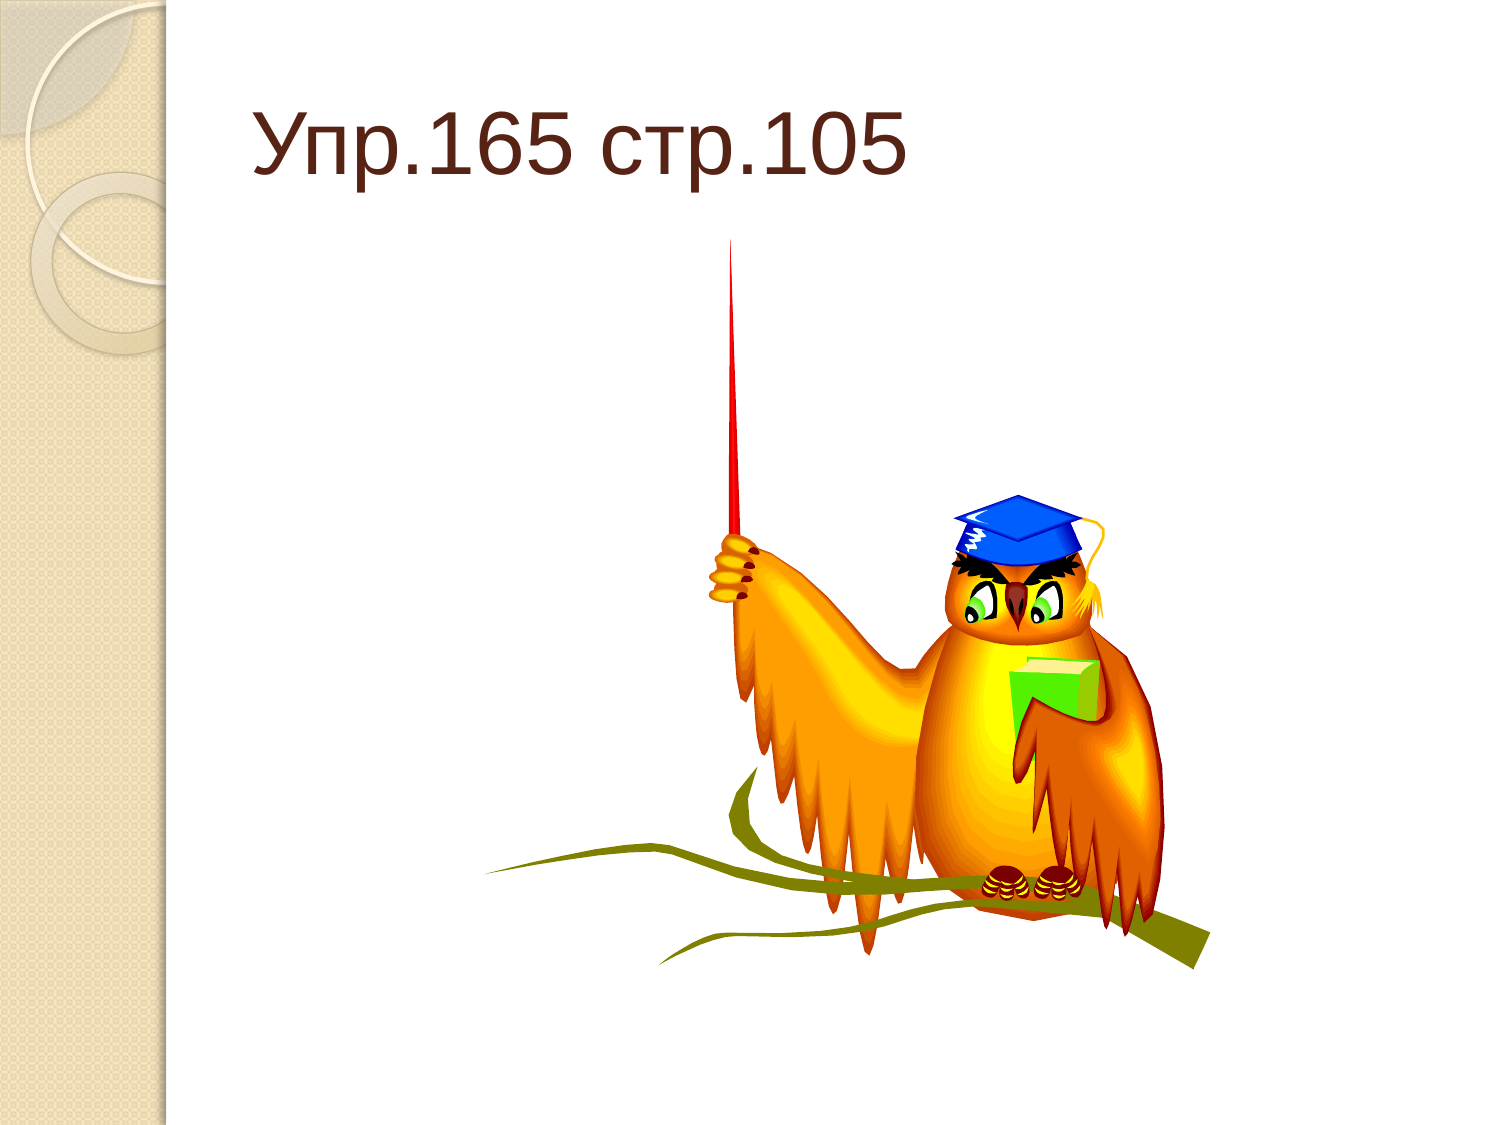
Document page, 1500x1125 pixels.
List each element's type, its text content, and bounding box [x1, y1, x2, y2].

title Упр.165 стр.105 [235, 45, 1466, 233]
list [484, 237, 1217, 1026]
